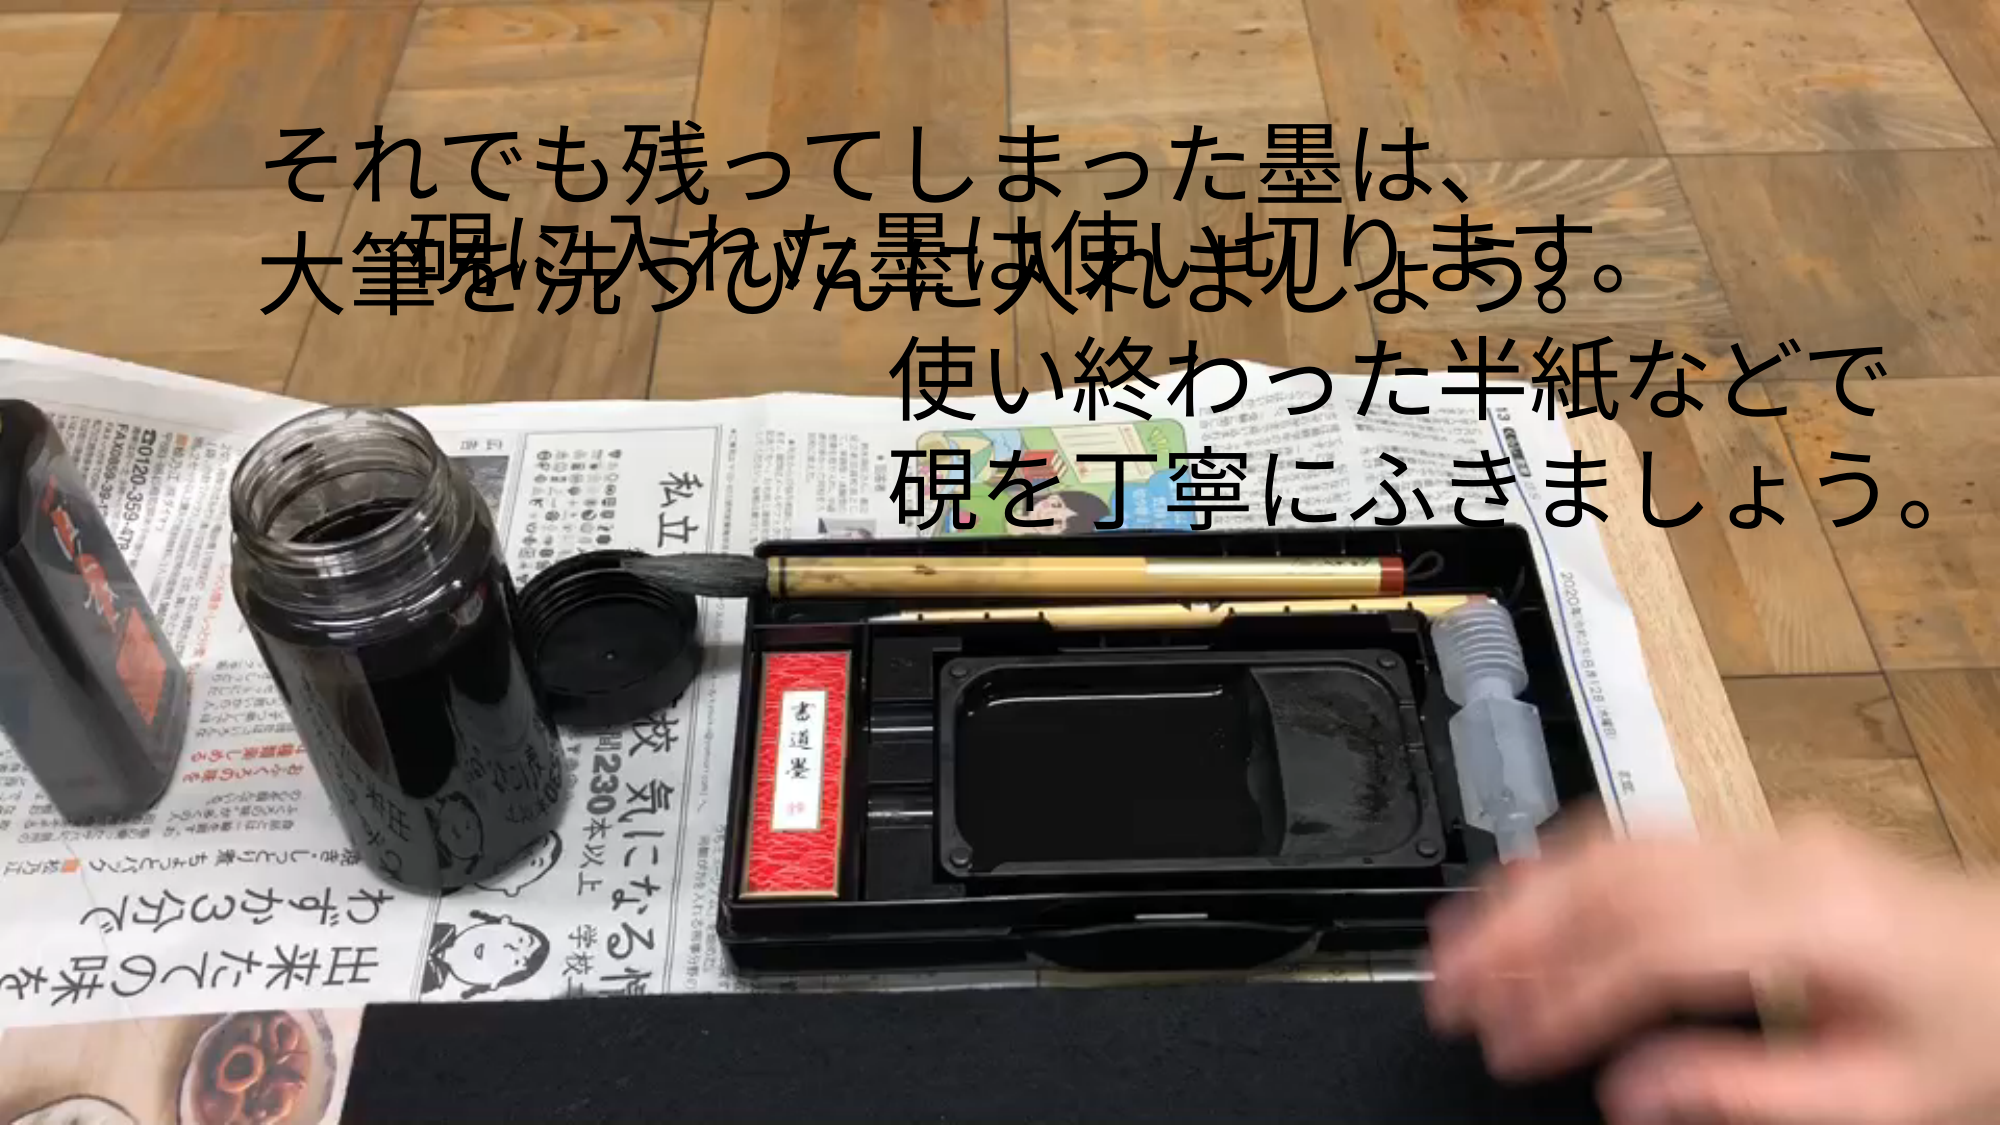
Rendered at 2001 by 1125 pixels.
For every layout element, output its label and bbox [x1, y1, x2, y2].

list [0, 0, 2000, 1125]
